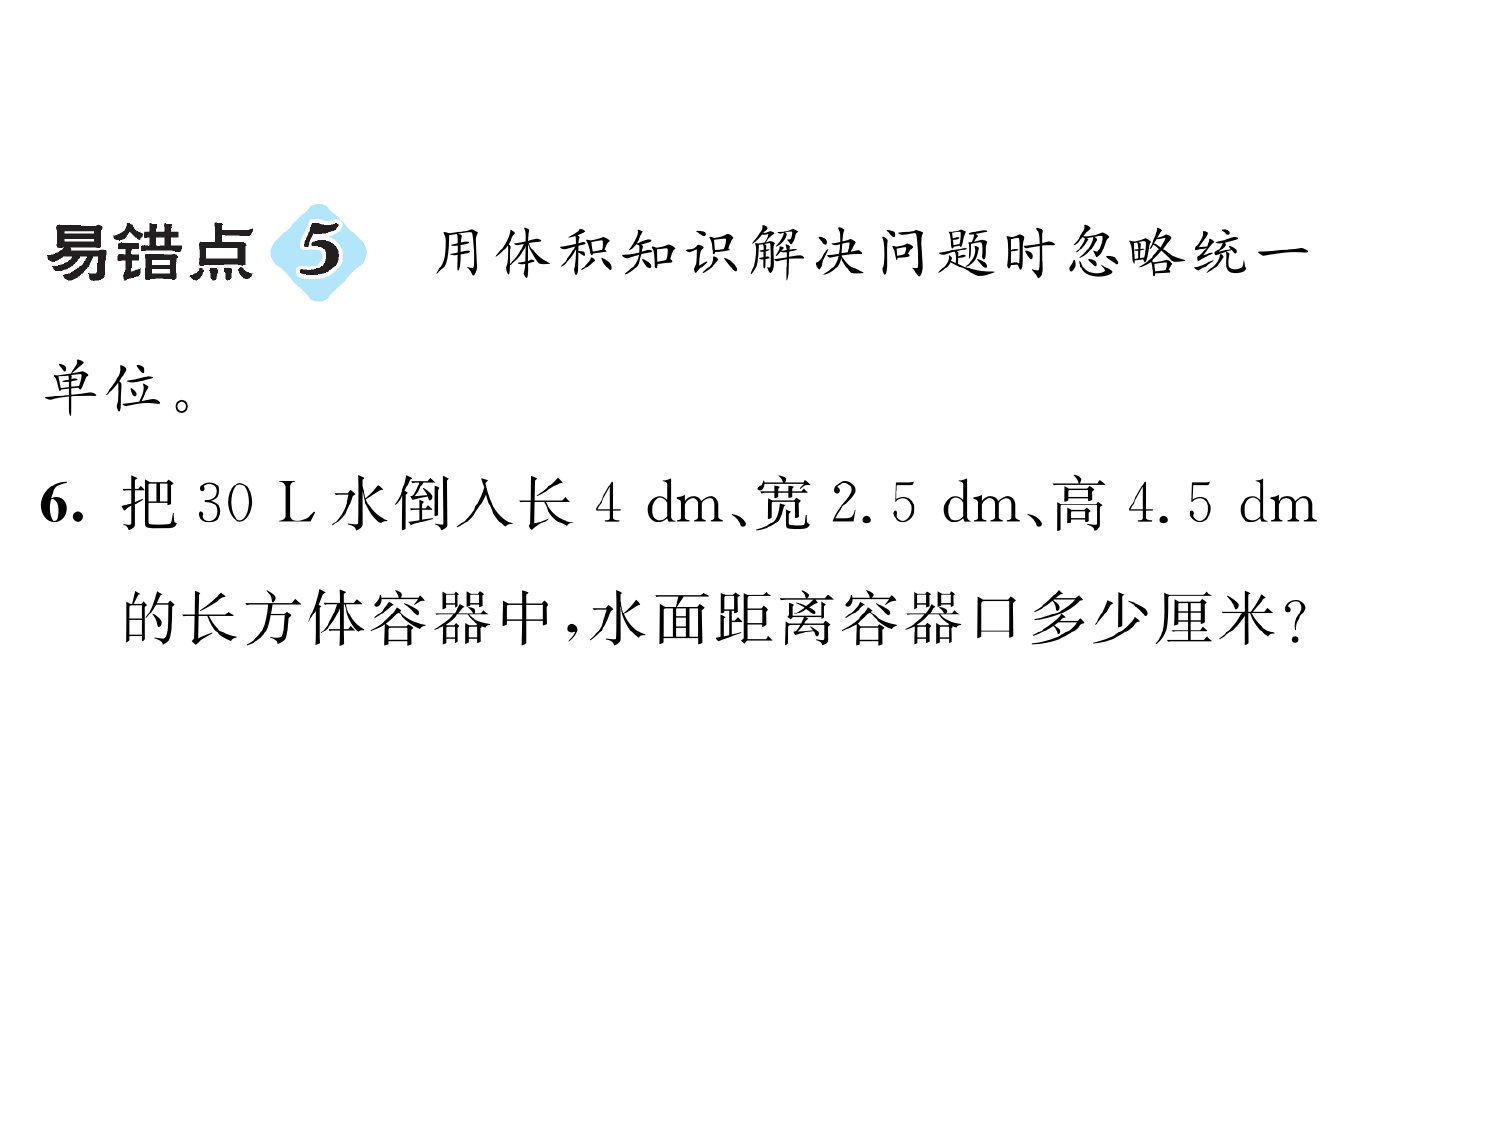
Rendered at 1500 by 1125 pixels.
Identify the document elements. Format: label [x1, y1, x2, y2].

picture [35, 177, 1354, 1122]
